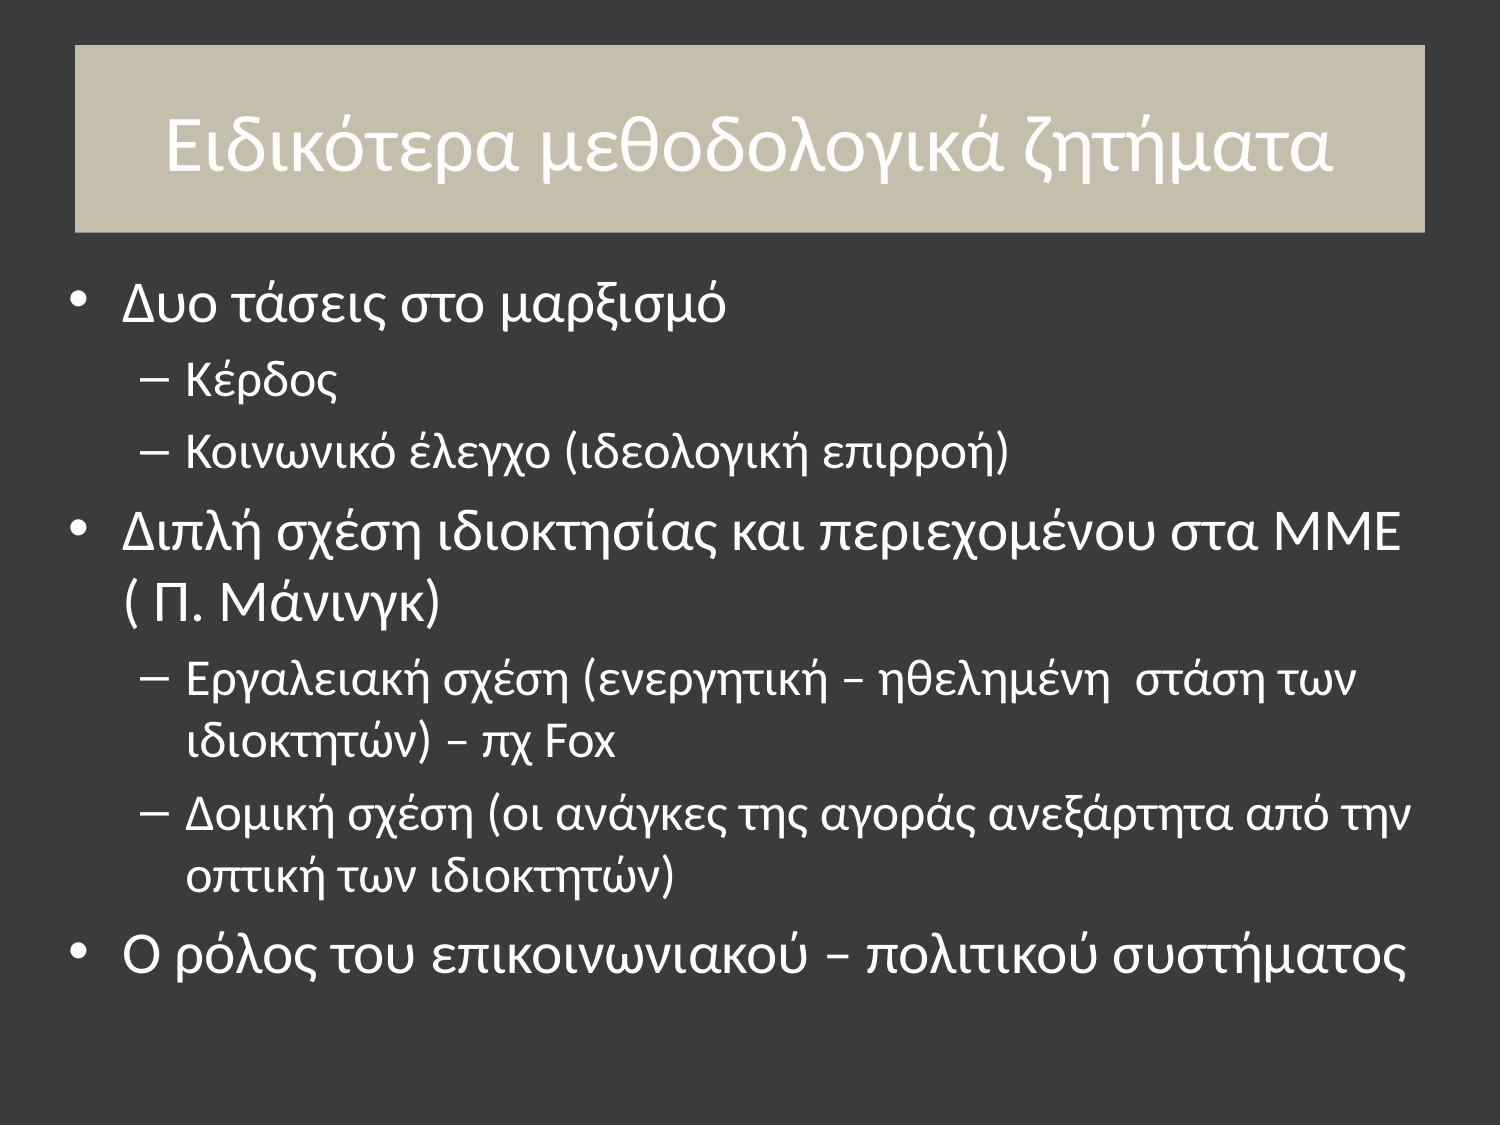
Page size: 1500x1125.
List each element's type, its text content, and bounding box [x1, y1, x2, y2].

list Δυο τάσεις στο μαρξισμό Κέρδος Κοινωνικό έλεγχο (ιδεολογική επιρροή) Διπλή σχέση ιδιοκτησίας και περιεχομένου στα ΜΜΕ ( Π. Μάνινγκ) Εργαλειακή σχέση (ενεργητική – ηθελημένη στάση των ιδιοκτητών) – πχ Fox Δομική σχέση (οι ανάγκες της αγοράς ανεξάρτητα από την οπτική των ιδιοκτητών) Ο ρόλος του επικοινωνιακού – πολιτικού συστήματος [53, 255, 1436, 1071]
title Ειδικότερα μεθοδολογικά ζητήματα [75, 45, 1425, 233]
